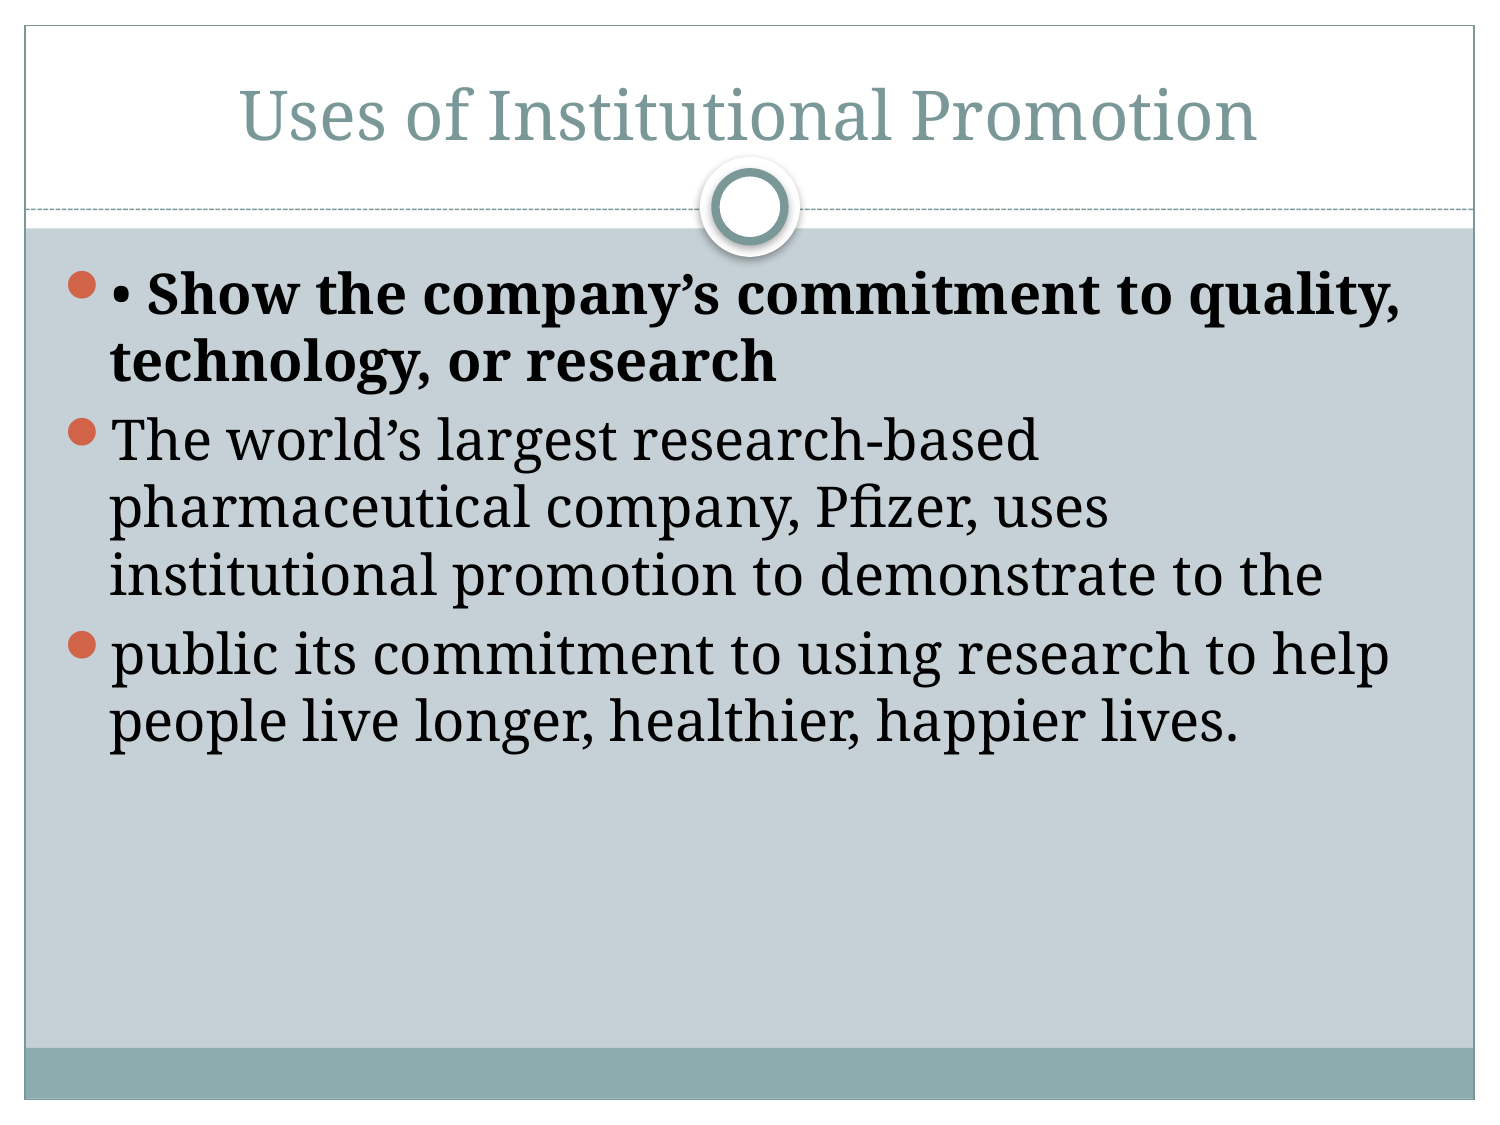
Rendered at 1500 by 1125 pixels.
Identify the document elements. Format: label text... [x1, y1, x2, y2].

title Uses of Institutional Promotion [49, 37, 1450, 162]
list • Show the company’s commitment to quality, technology, or research The world’s largest research-based pharmaceutical company, Pfizer, uses institutional promotion to demonstrate to the public its commitment to using research to help people live longer, healthier, happier lives. [49, 250, 1445, 1001]
